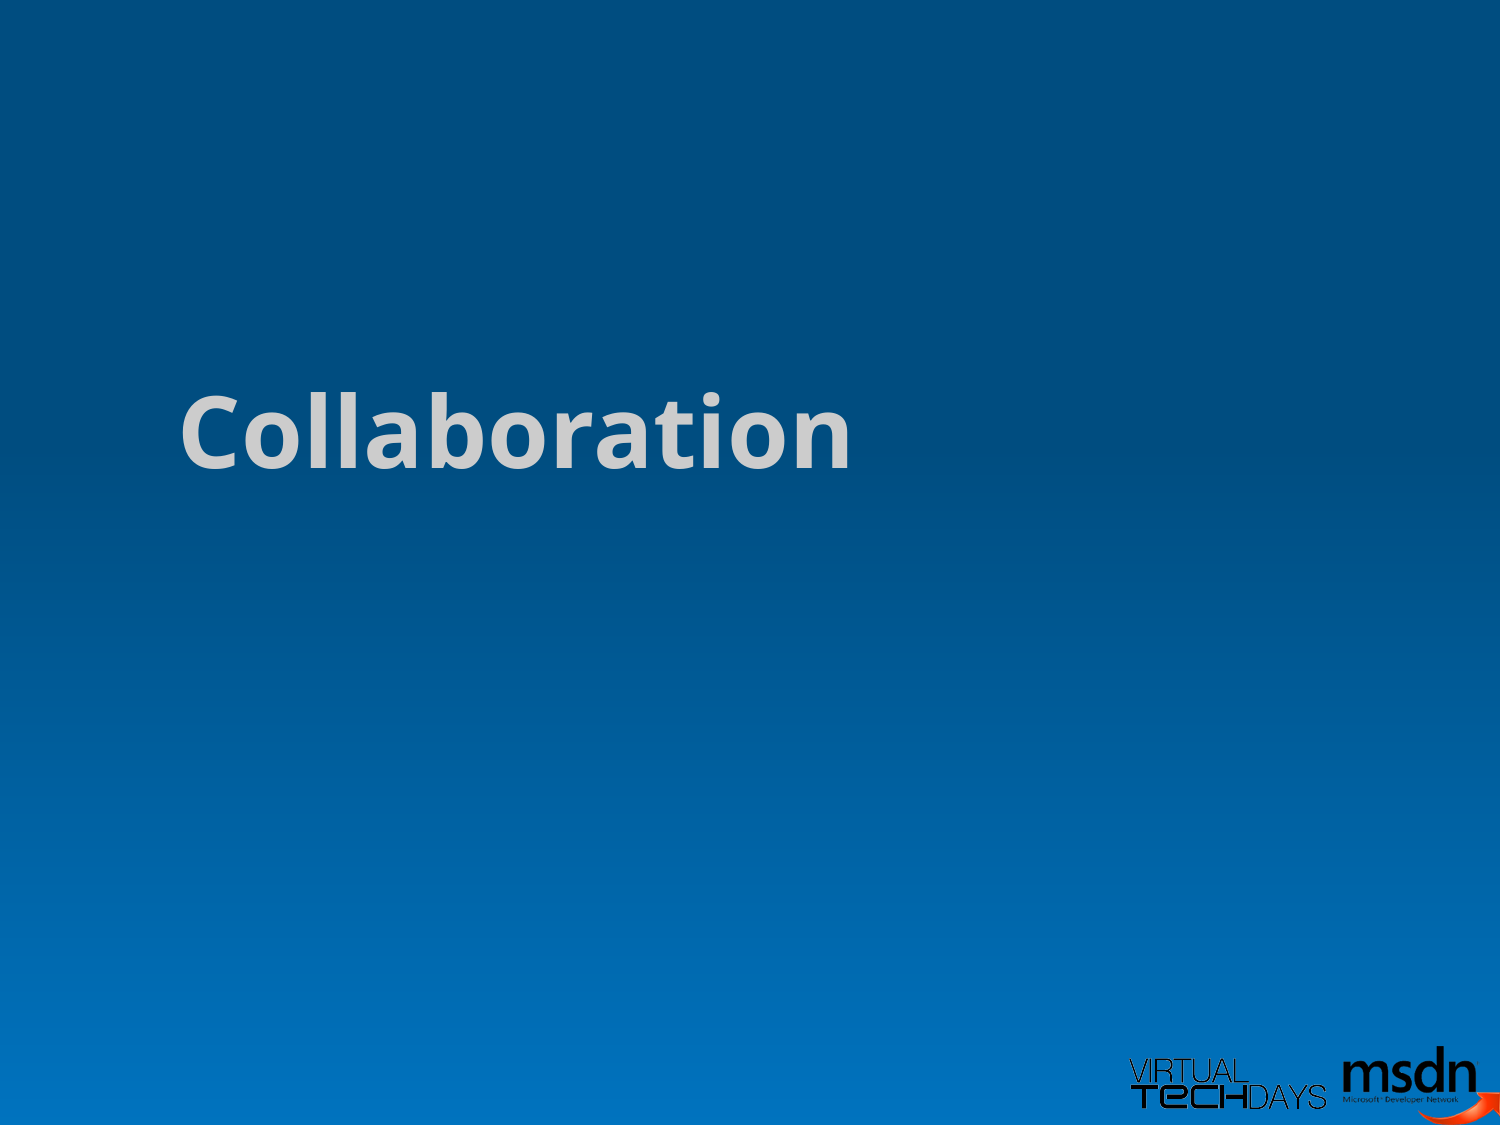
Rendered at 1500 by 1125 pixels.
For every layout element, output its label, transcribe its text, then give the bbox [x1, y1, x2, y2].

picture [1125, 1049, 1327, 1119]
text_box Collaboration [162, 375, 1413, 498]
picture [1343, 1046, 1500, 1125]
